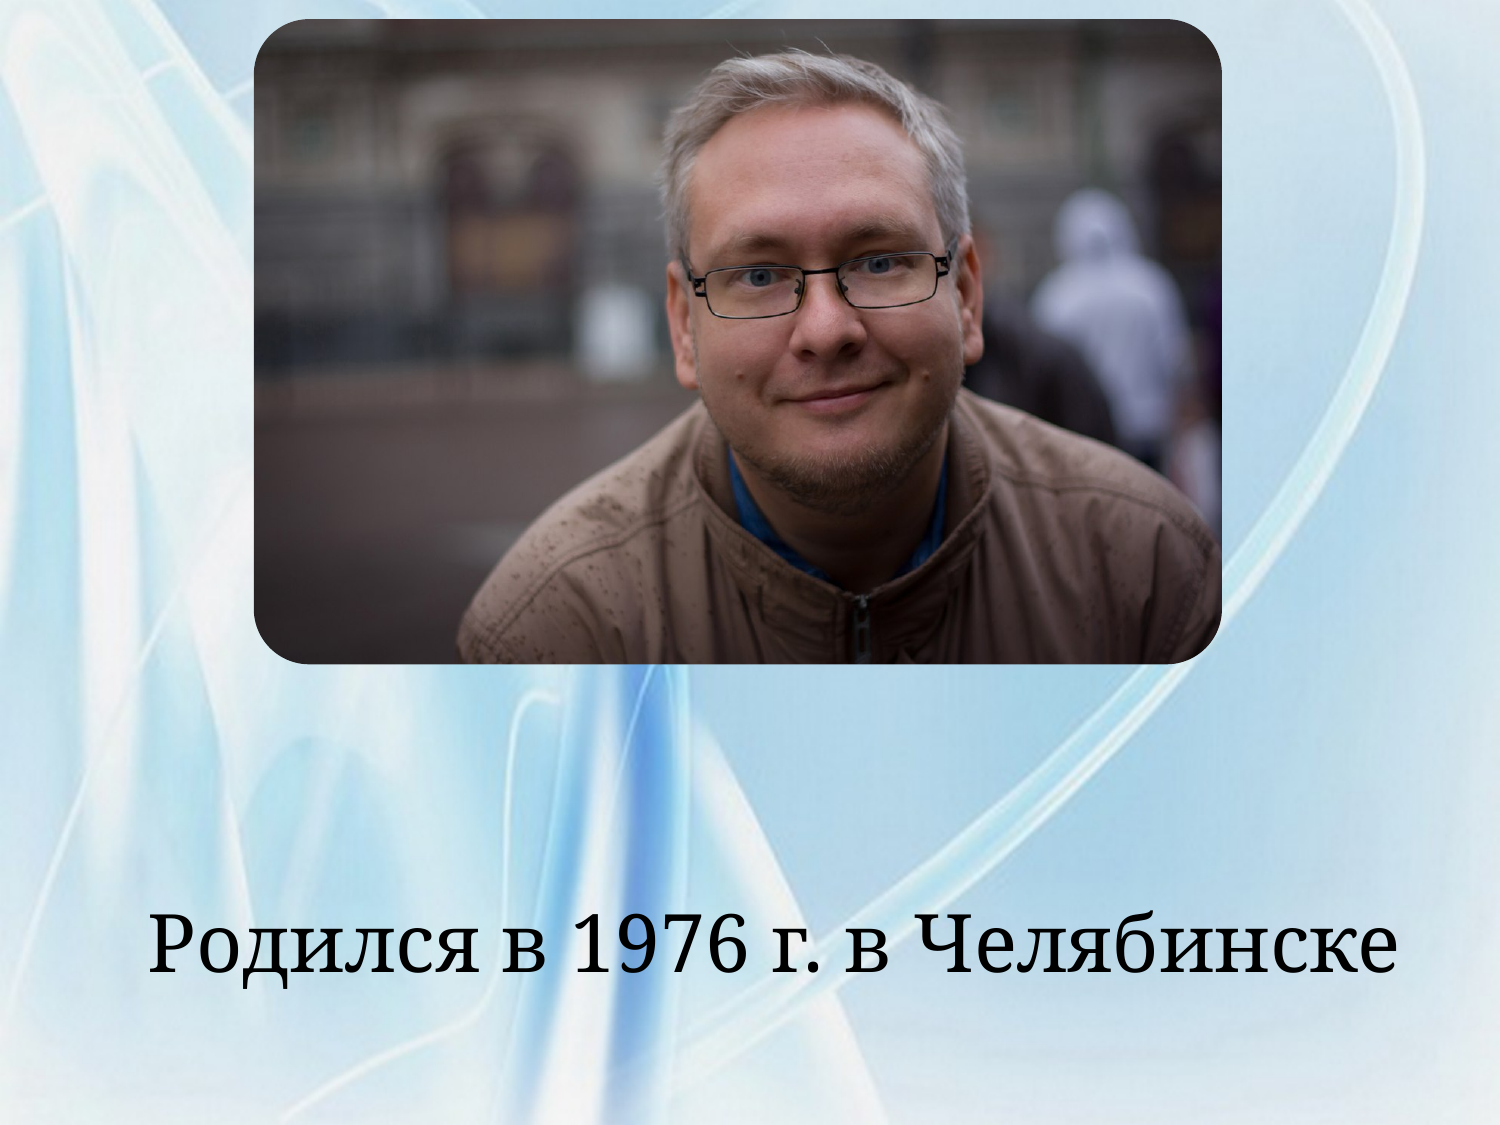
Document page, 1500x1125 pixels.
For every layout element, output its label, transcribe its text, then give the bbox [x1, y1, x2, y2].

picture [0, 0, 1500, 1125]
title Родился в 1976 г. в Челябинске [100, 846, 1451, 1034]
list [253, 18, 1223, 665]
